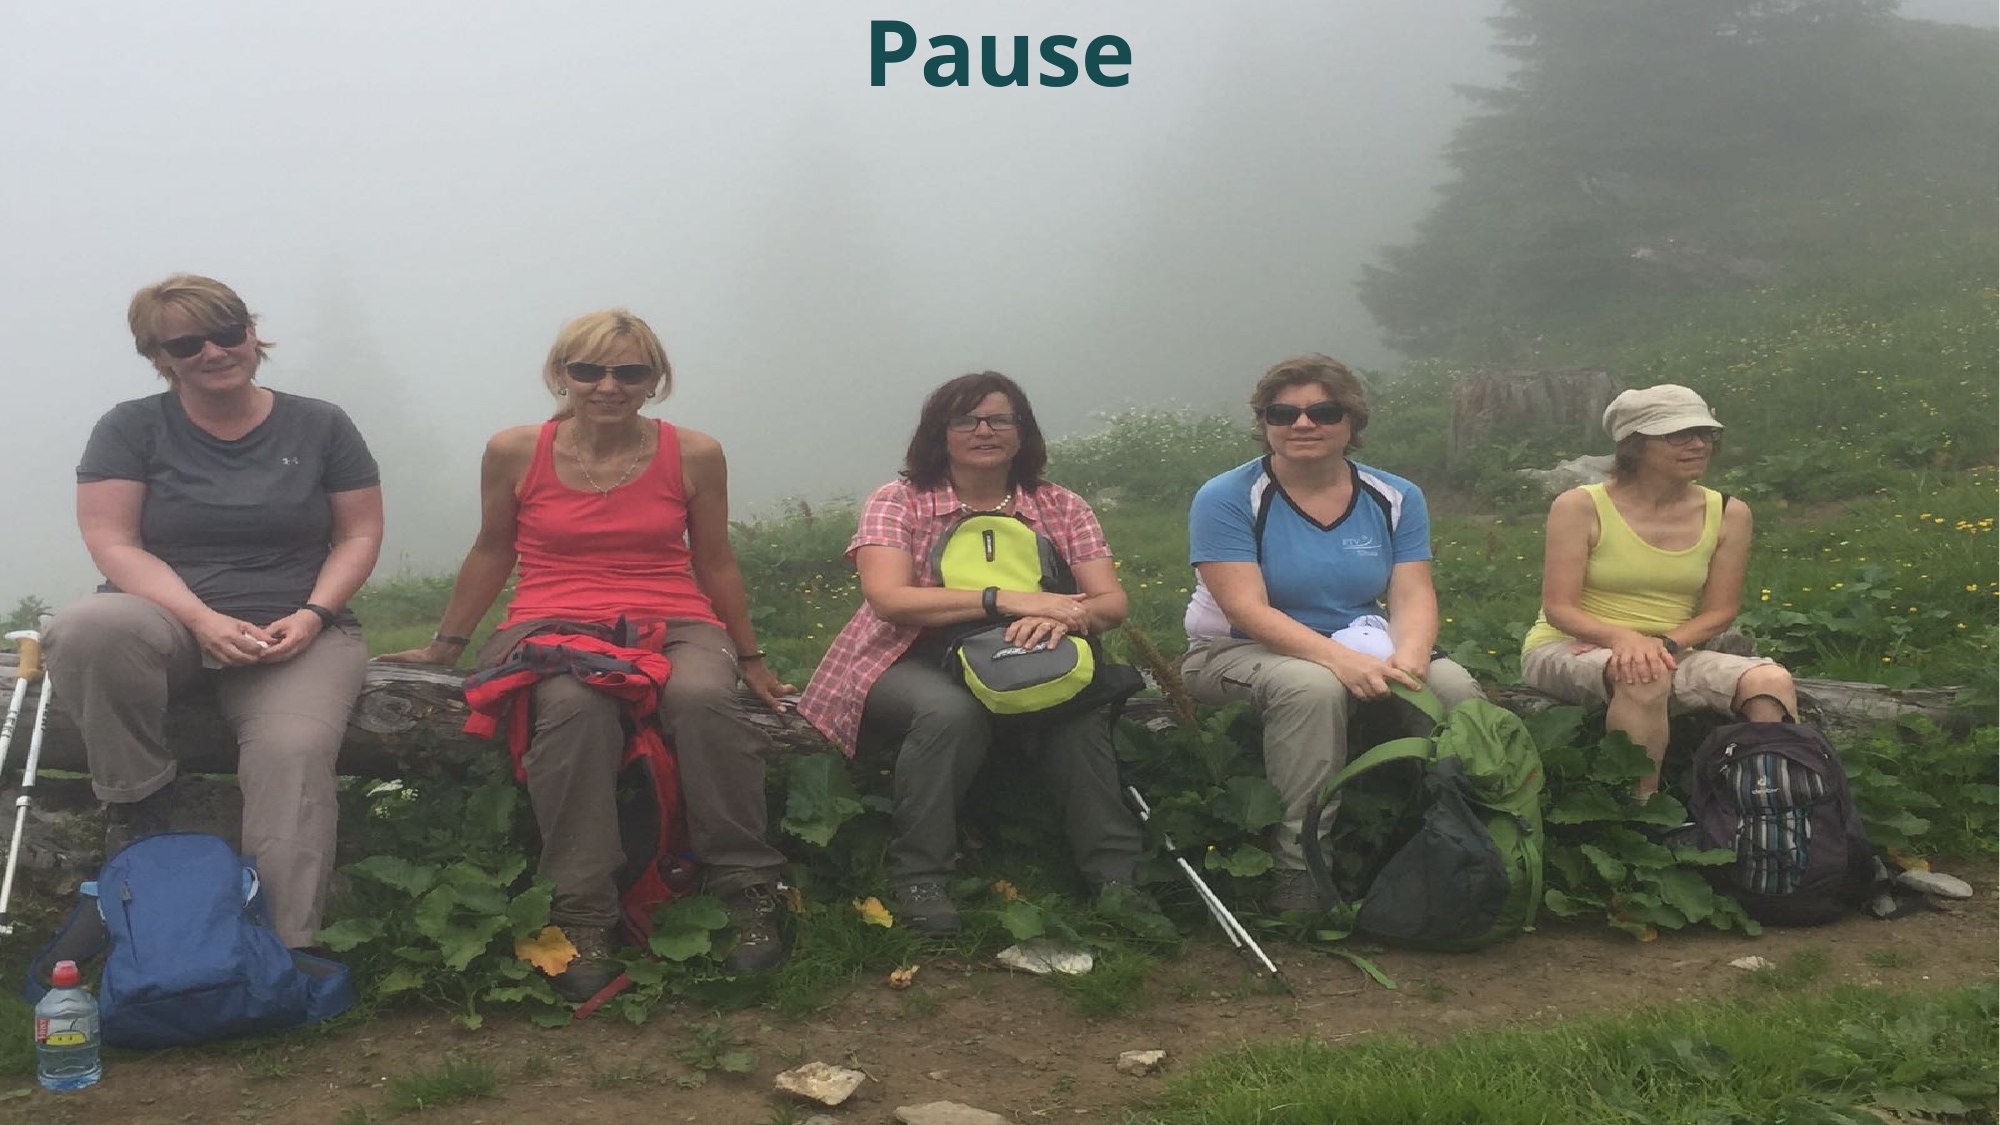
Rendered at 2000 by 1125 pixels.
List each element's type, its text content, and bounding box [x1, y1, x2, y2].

subtitle Pause [0, 0, 2000, 130]
picture [0, 130, 2000, 1125]
